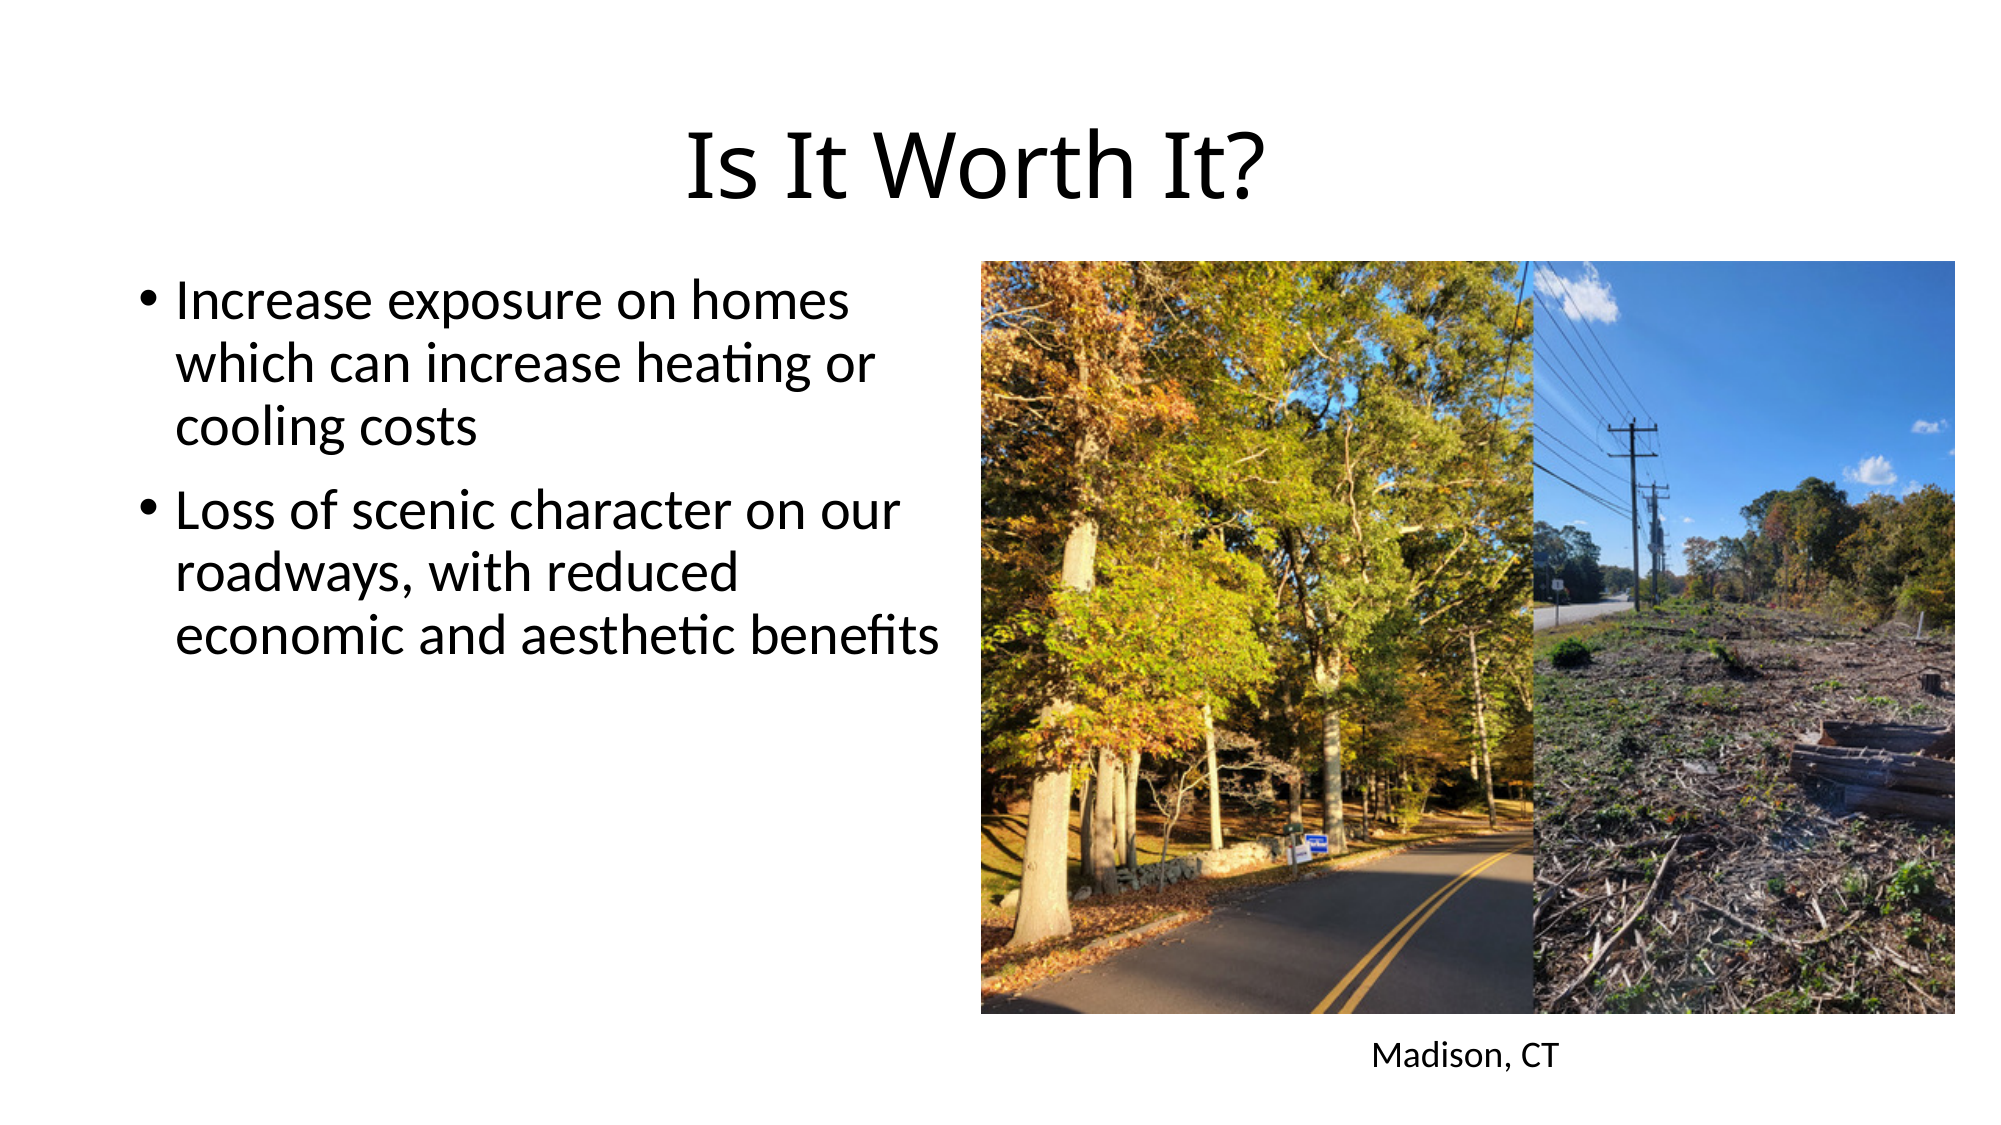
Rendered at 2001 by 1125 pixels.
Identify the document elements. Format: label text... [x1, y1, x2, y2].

title Is It Worth It? [137, 59, 1863, 278]
text_box Madison, CT [1356, 1022, 1611, 1083]
picture [981, 261, 1955, 1014]
list Increase exposure on homes which can increase heating or cooling costs Loss of scenic character on our roadways, with reduced economic and aesthetic benefits [123, 261, 968, 1054]
